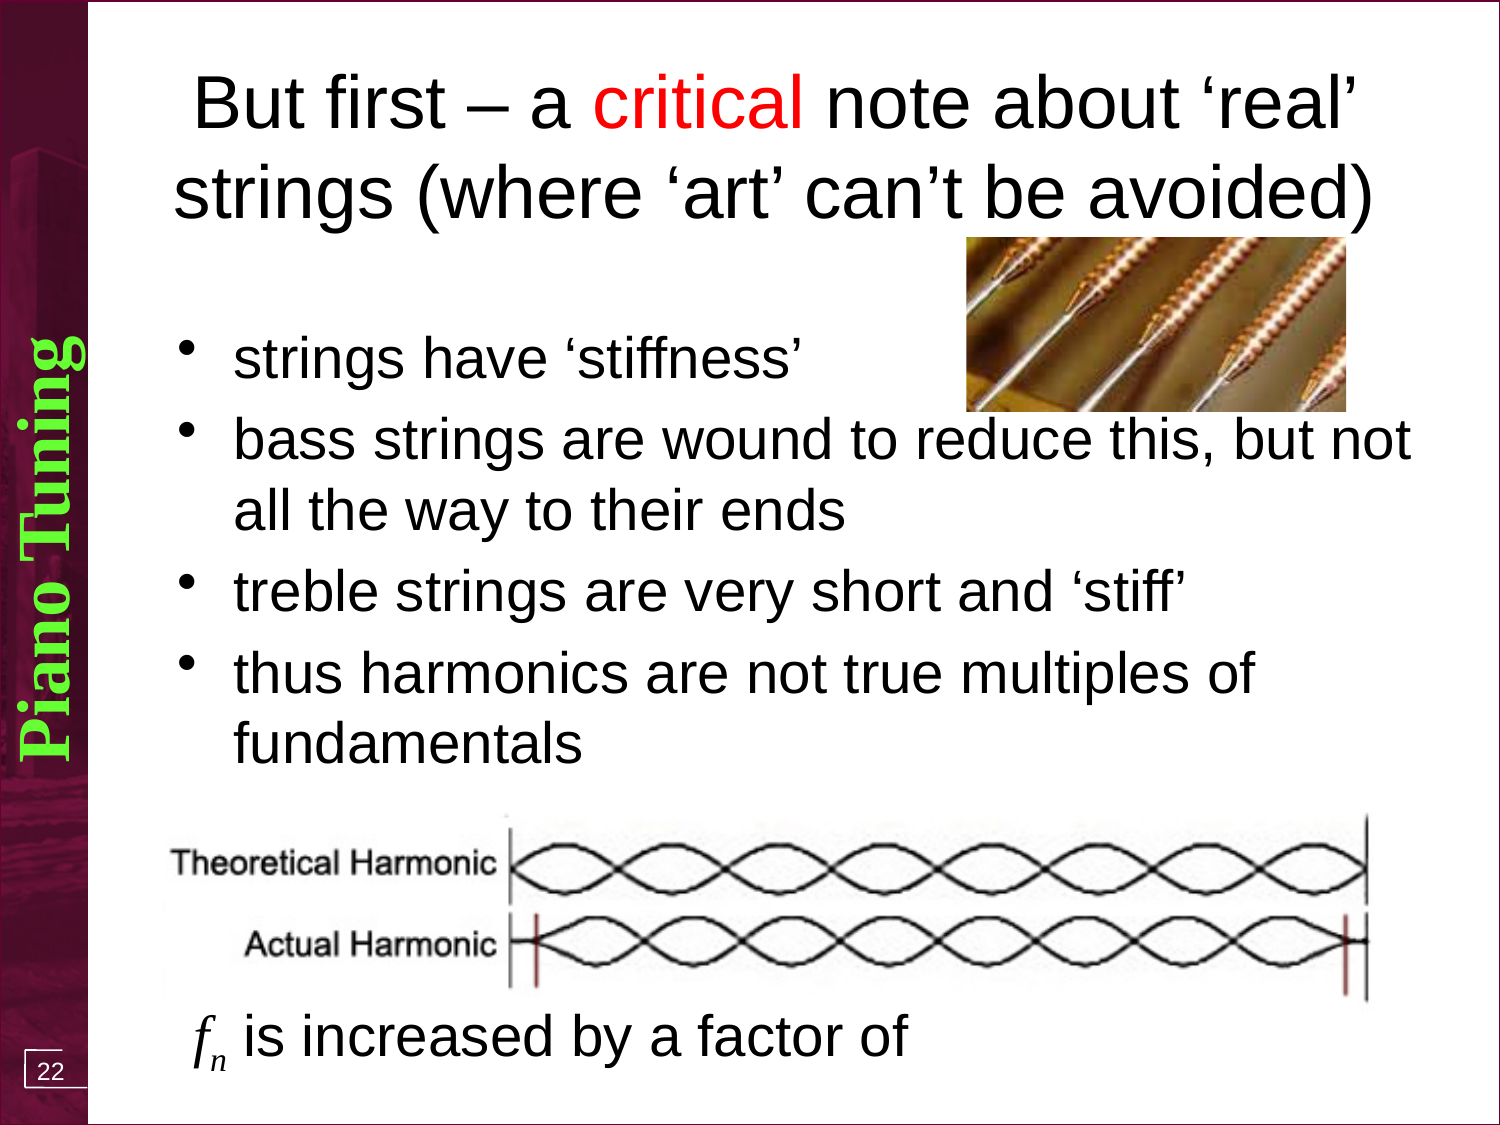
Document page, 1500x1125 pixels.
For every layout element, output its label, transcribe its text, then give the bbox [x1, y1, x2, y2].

title But first – a critical note about ‘real’ strings (where ‘art’ can’t be avoided) [137, 49, 1413, 238]
picture [966, 237, 1347, 412]
picture [1, 2, 88, 1124]
picture [162, 812, 1388, 1013]
